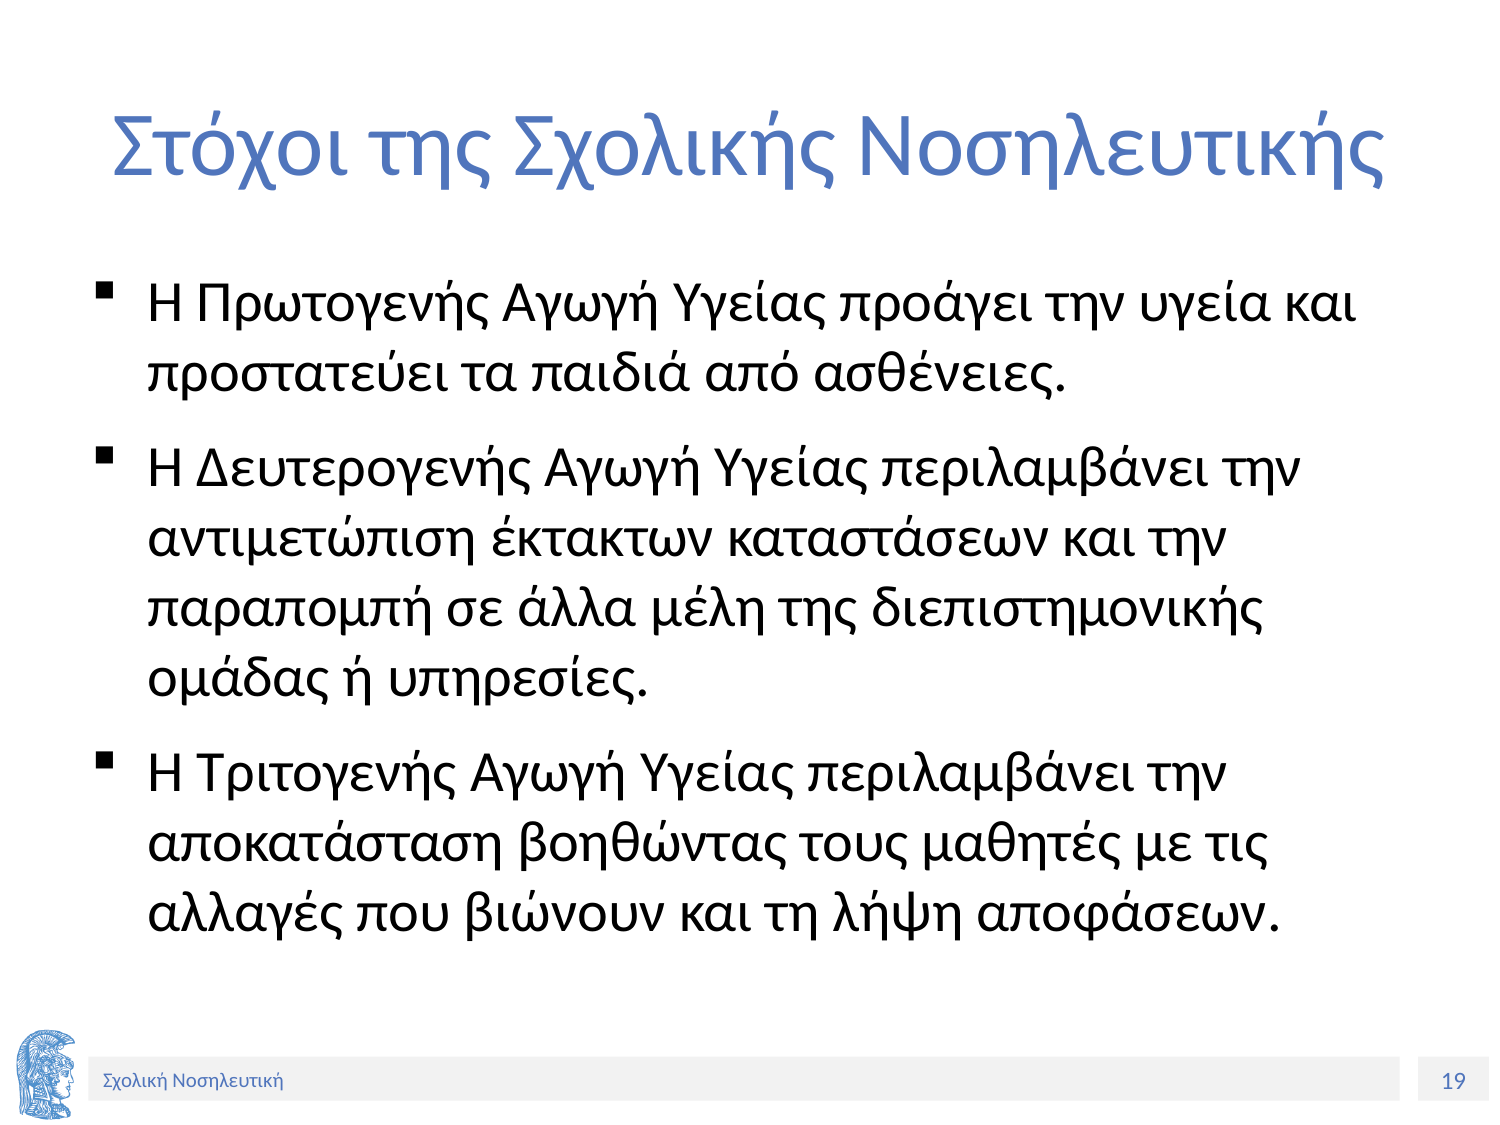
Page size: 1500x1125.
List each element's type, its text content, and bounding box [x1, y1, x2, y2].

list Η Πρωτογενής Αγωγή Υγείας προάγει την υγεία και προστατεύει τα παιδιά από ασθένειες. Η Δευτερογενής Αγωγή Υγείας περιλαμβάνει την αντιμετώπιση έκτακτων καταστάσεων και την παραπομπή σε άλλα μέλη της διεπιστημονικής ομάδας ή υπηρεσίες. Η Τριτογενής Αγωγή Υγείας περιλαμβάνει την αποκατάσταση βοηθώντας τους μαθητές με τις αλλαγές που βιώνουν και τη λήψη αποφάσεων. [76, 255, 1427, 998]
title Στόχοι της Σχολικής Νοσηλευτικής [75, 45, 1425, 233]
picture [9, 1026, 81, 1120]
